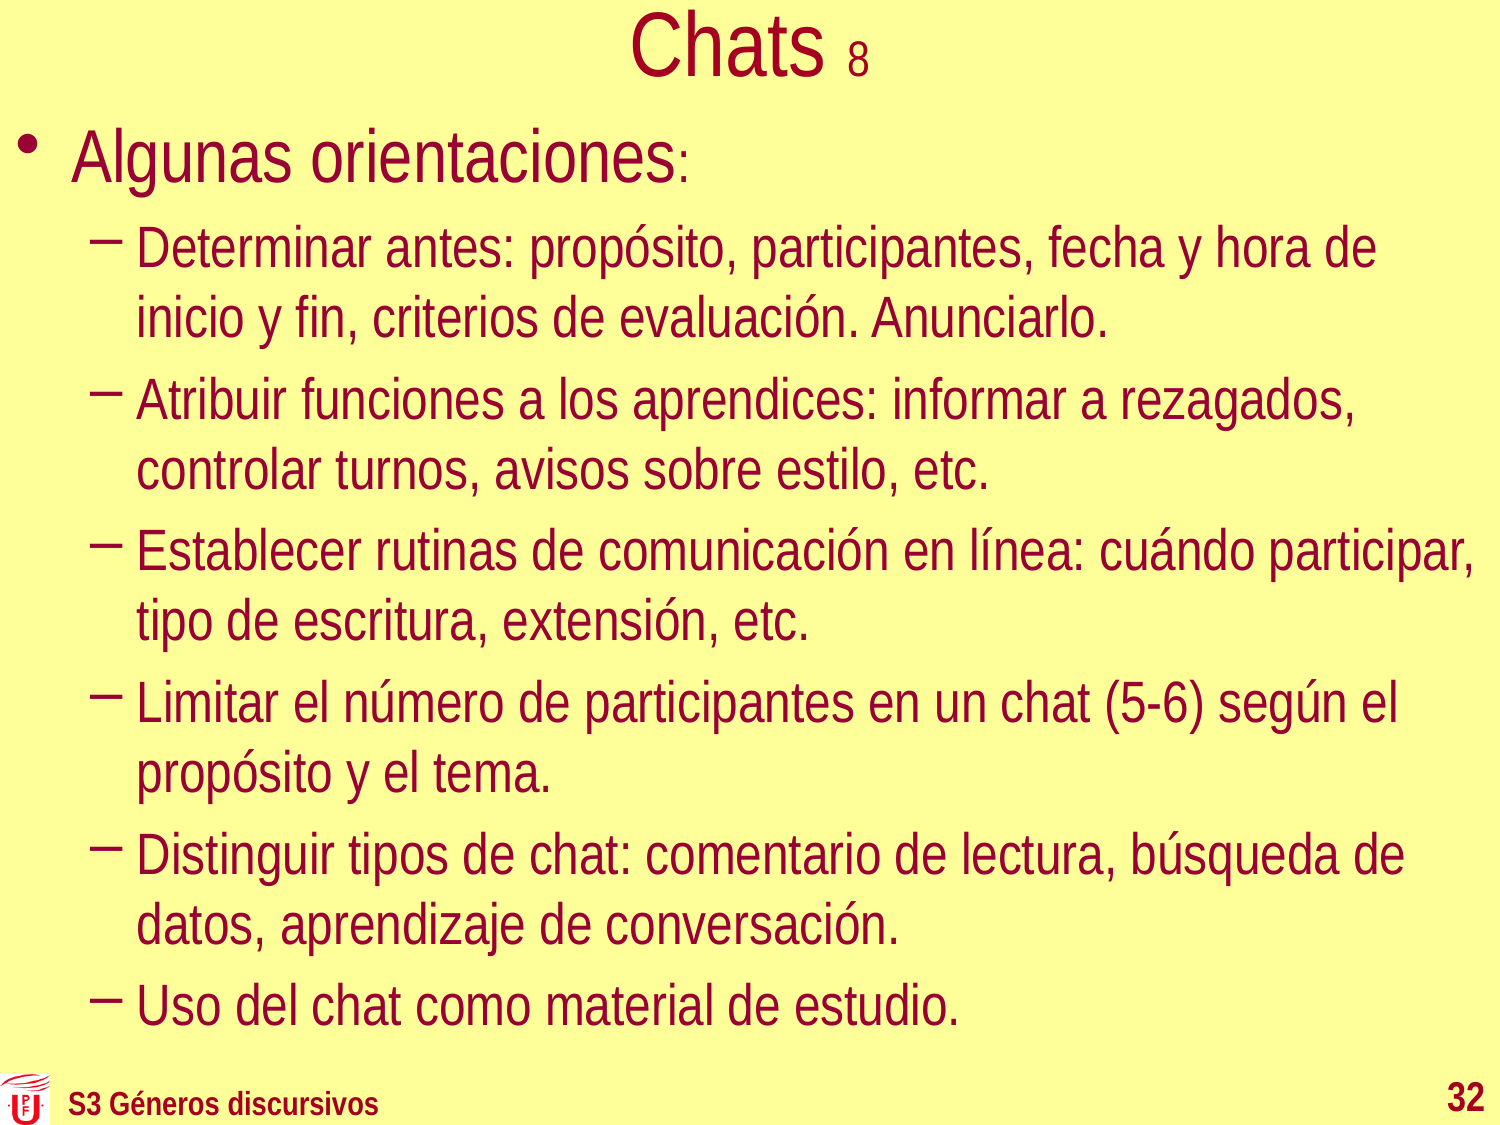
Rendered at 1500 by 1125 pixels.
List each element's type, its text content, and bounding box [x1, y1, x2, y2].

footer S3 Géneros discursivos [52, 1074, 963, 1125]
slide_number 32 [1387, 1062, 1500, 1125]
picture [0, 1076, 50, 1125]
list Algunas orientaciones: Determinar antes: propósito, participantes, fecha y hora de inicio y fin, criterios de evaluación. Anunciarlo. Atribuir funciones a los aprendices: informar a rezagados, controlar turnos, avisos sobre estilo, etc. Establecer rutinas de comunicación en línea: cuándo participar, tipo de escritura, extensión, etc. Limitar el número de participantes en un chat (5-6) según el propósito y el tema. Distinguir tipos de chat: comentario de lectura, búsqueda de datos, aprendizaje de conversación. Uso del chat como material de estudio. [0, 99, 1500, 1076]
title Chats 8 [0, 0, 1500, 99]
